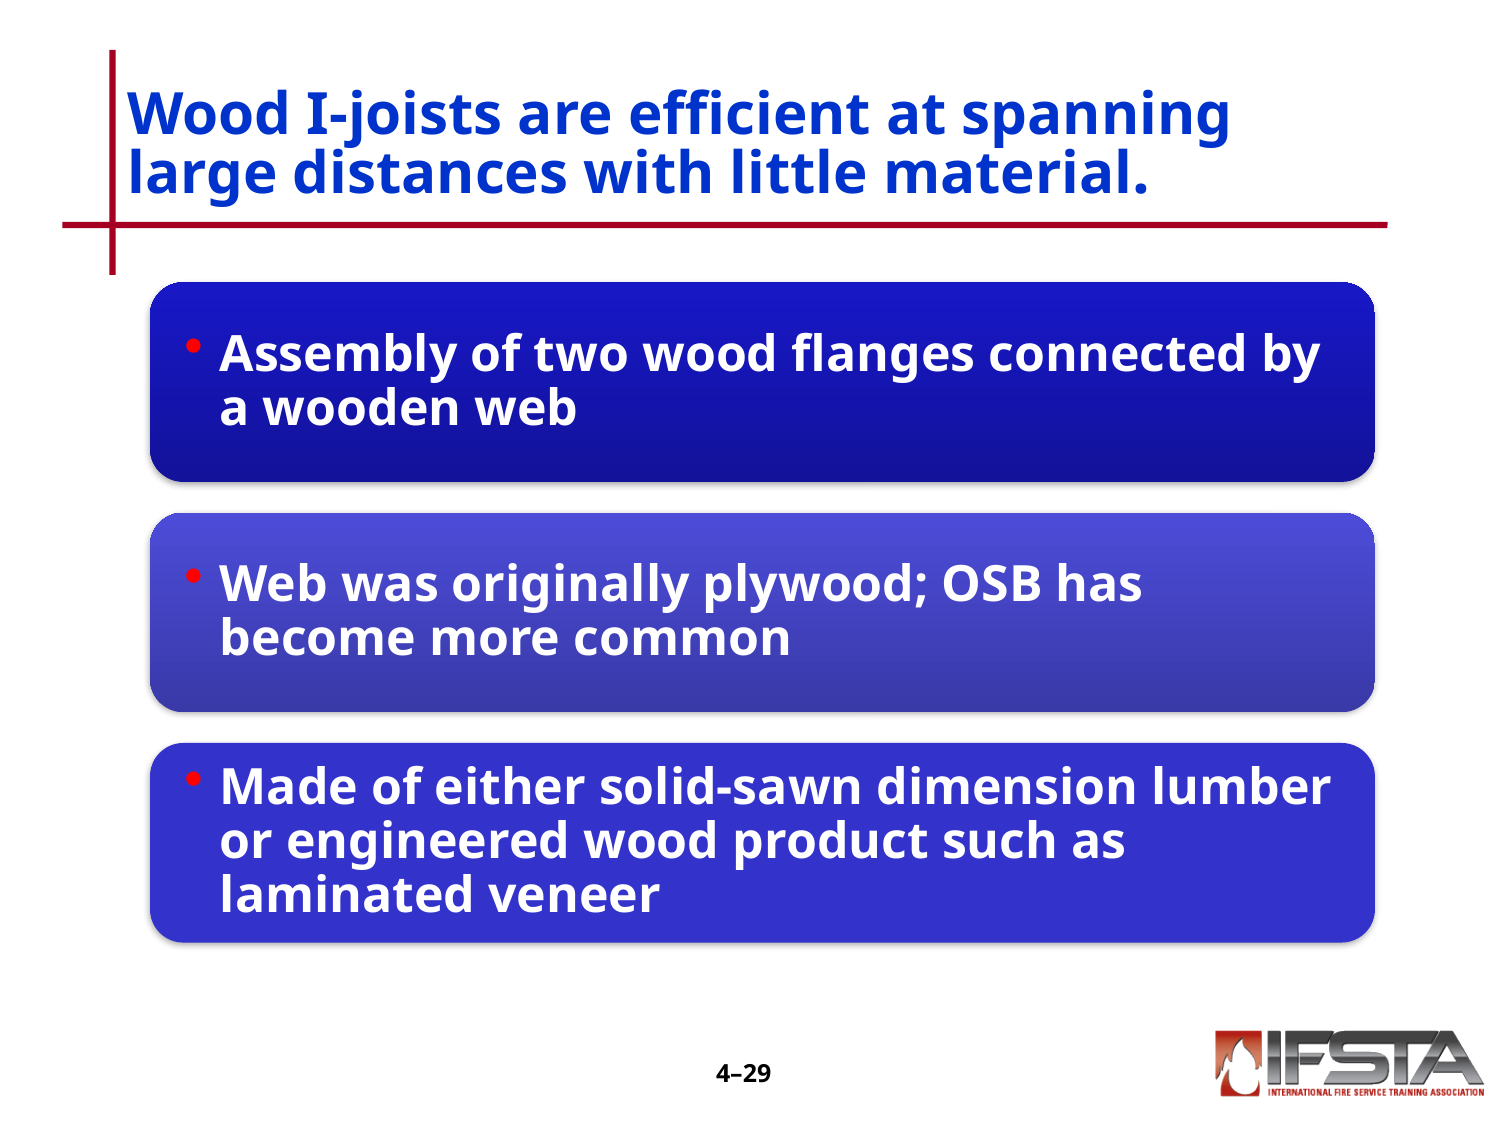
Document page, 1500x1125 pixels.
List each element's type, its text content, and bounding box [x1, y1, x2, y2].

picture [1215, 1030, 1485, 1099]
slide_number 4–28 [587, 1050, 900, 1125]
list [149, 274, 1376, 951]
title Wood I-joists are efficient at spanning large distances with little material. [112, 82, 1413, 220]
